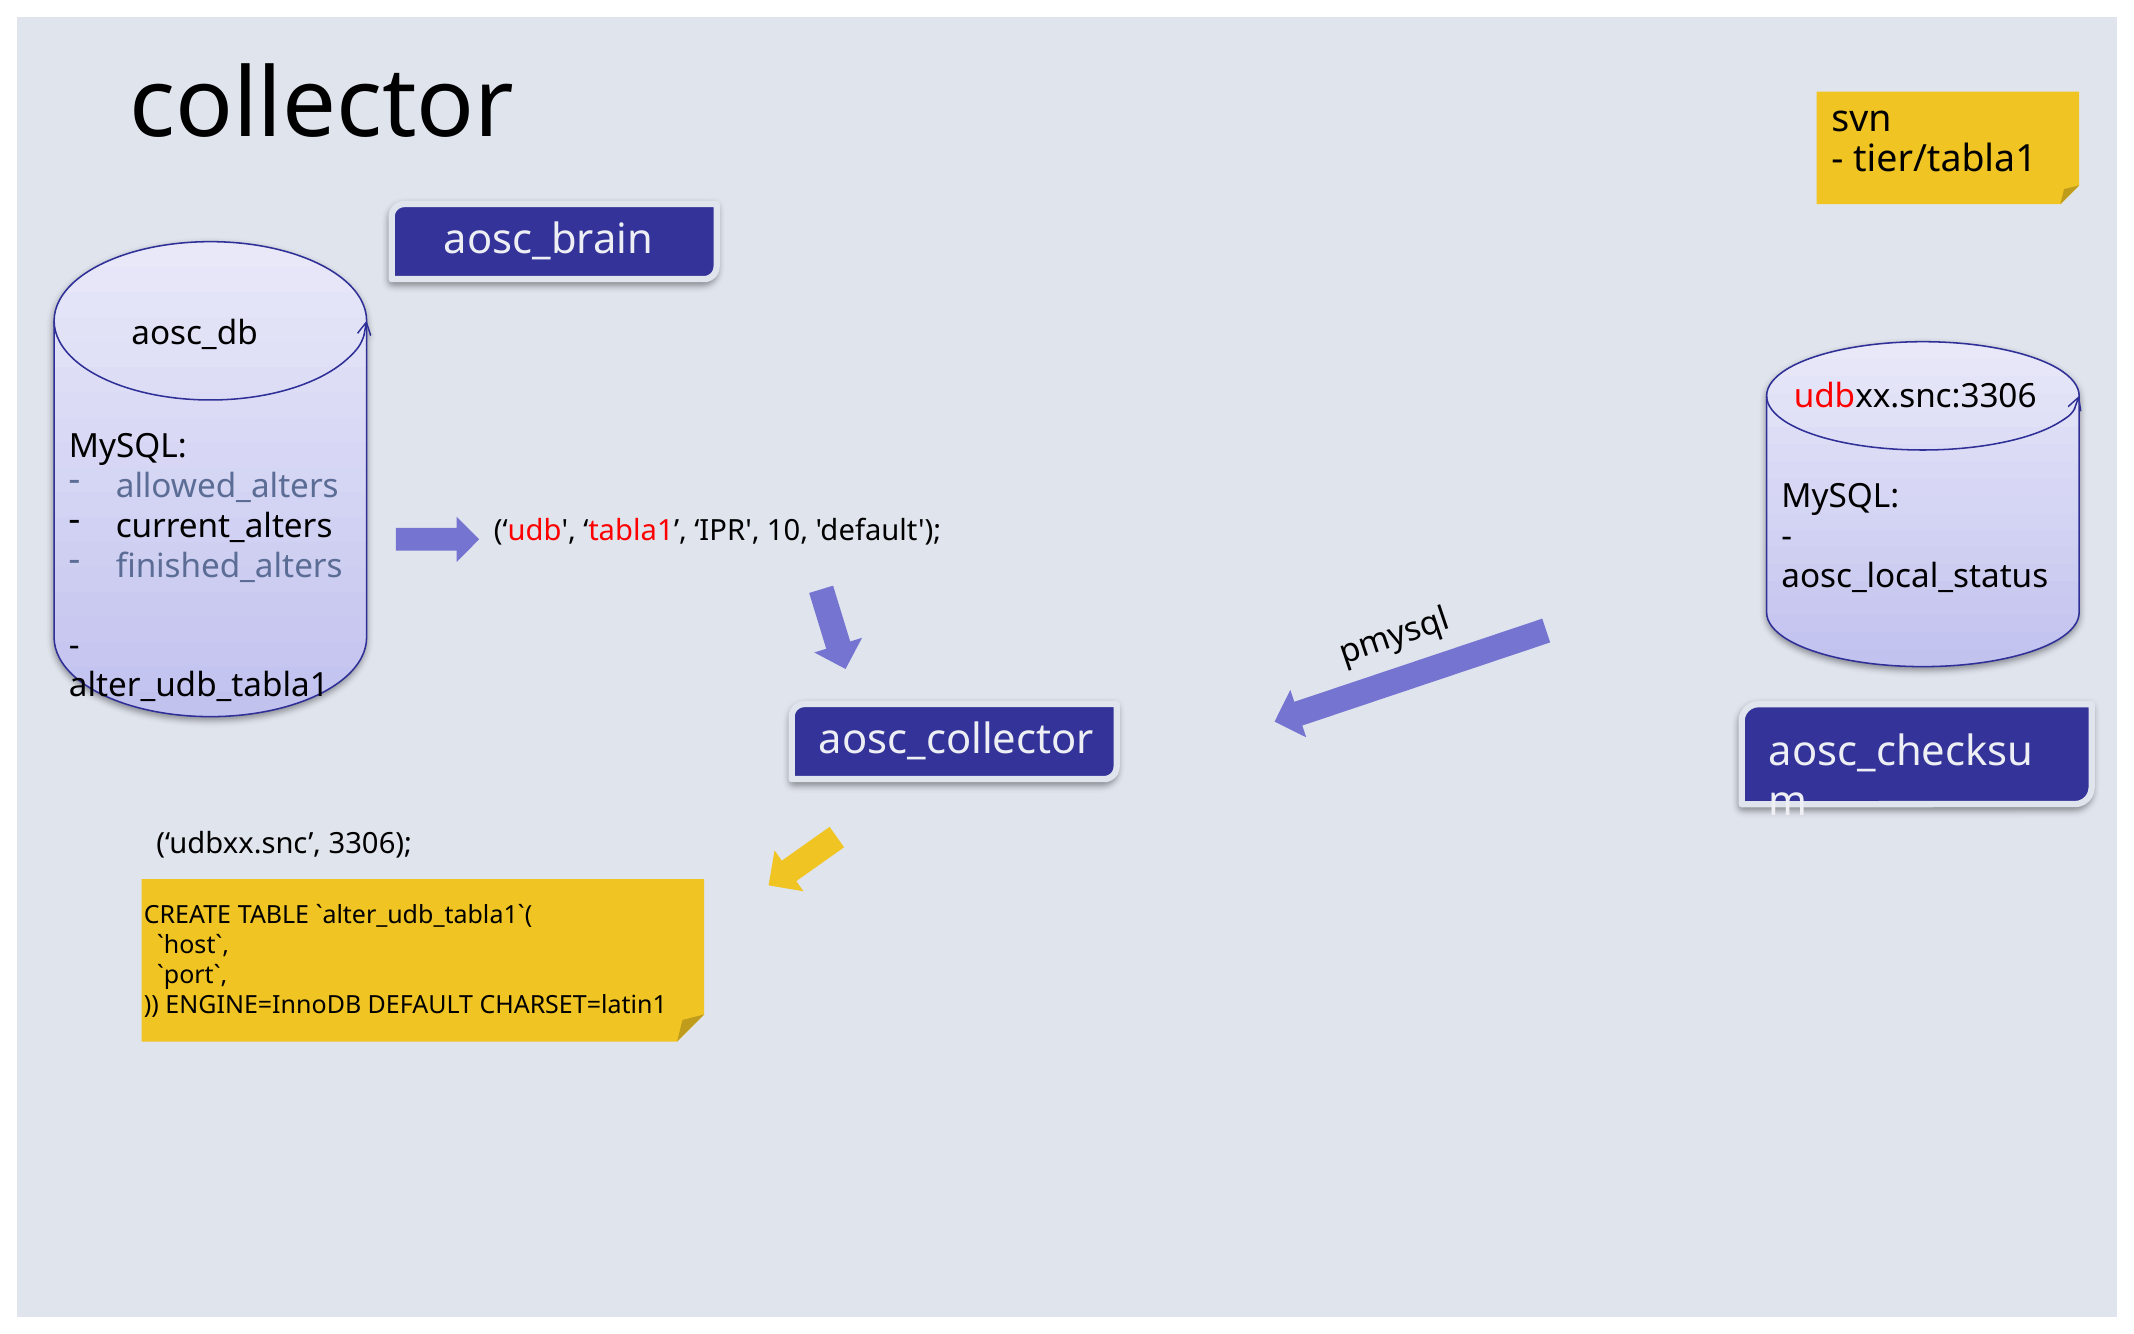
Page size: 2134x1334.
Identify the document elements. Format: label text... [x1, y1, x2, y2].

text_box [768, 826, 845, 892]
text_box [395, 516, 480, 562]
text_box [388, 200, 720, 283]
text_box pmysql [1316, 554, 1559, 683]
text_box [141, 879, 705, 1042]
text_box MySQL: allowed_alters current_alters finished_alters - alter_udb_tabla1 [54, 416, 380, 711]
text_box aosc_collector [804, 704, 1117, 769]
text_box (‘udb', ‘tabla1’, ‘IPR', 10, 'default'); [479, 504, 1042, 554]
text_box udbxx.snc:3306 [1779, 366, 2055, 422]
text_box [53, 240, 368, 645]
text_box [1765, 340, 2082, 614]
text_box [1738, 701, 2095, 808]
text_box [1274, 618, 1551, 738]
text_box aosc_db [116, 304, 380, 359]
text_box aosc_checksum [1754, 716, 2080, 832]
text_box (‘udbxx.snc’, 3306); [141, 816, 705, 867]
text_box CREATE TABLE `alter_udb_tabla1`( `host`, `port`, )) ENGINE=InnoDB DEFAULT CHARSET=latin1 [129, 891, 692, 1027]
text_box [809, 585, 863, 669]
text_box aosc_brain [429, 204, 730, 319]
text_box svn - tier/tabla1 [1816, 91, 2080, 205]
text_box [788, 700, 1120, 783]
text_box collector [129, 54, 717, 190]
text_box MySQL: - aosc_local_status [1766, 466, 2080, 681]
text_box [148, 711, 272, 718]
